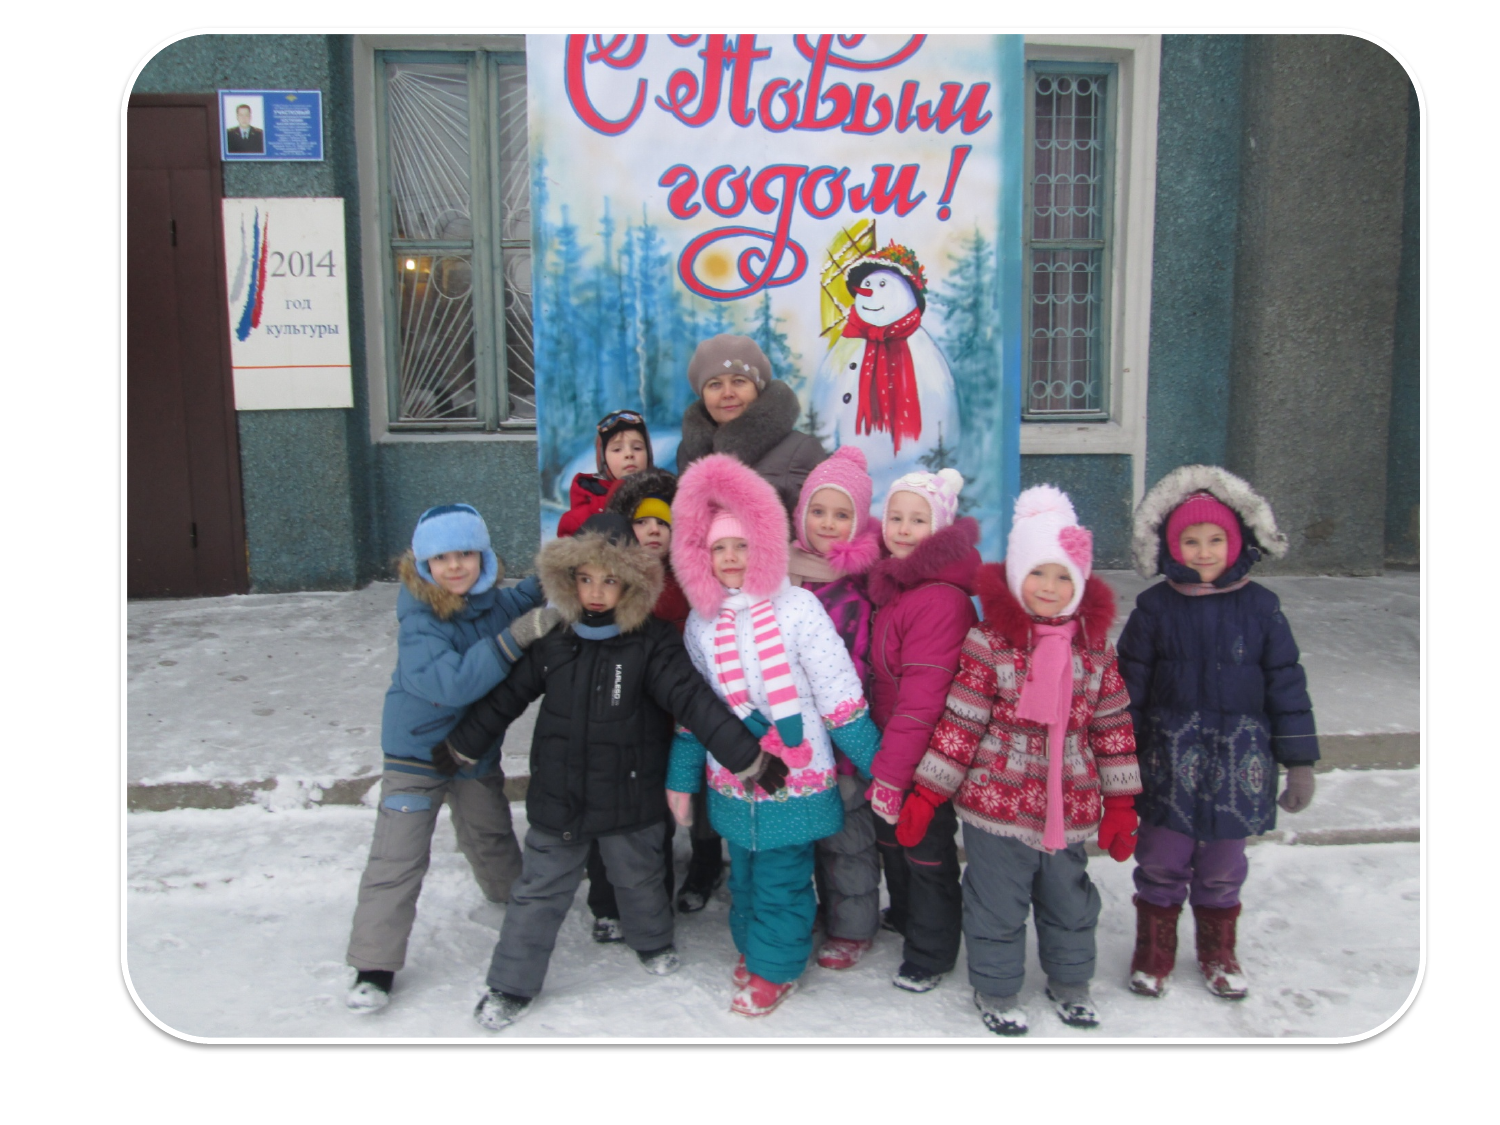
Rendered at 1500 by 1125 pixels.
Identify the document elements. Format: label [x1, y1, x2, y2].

picture [123, 30, 1424, 1041]
